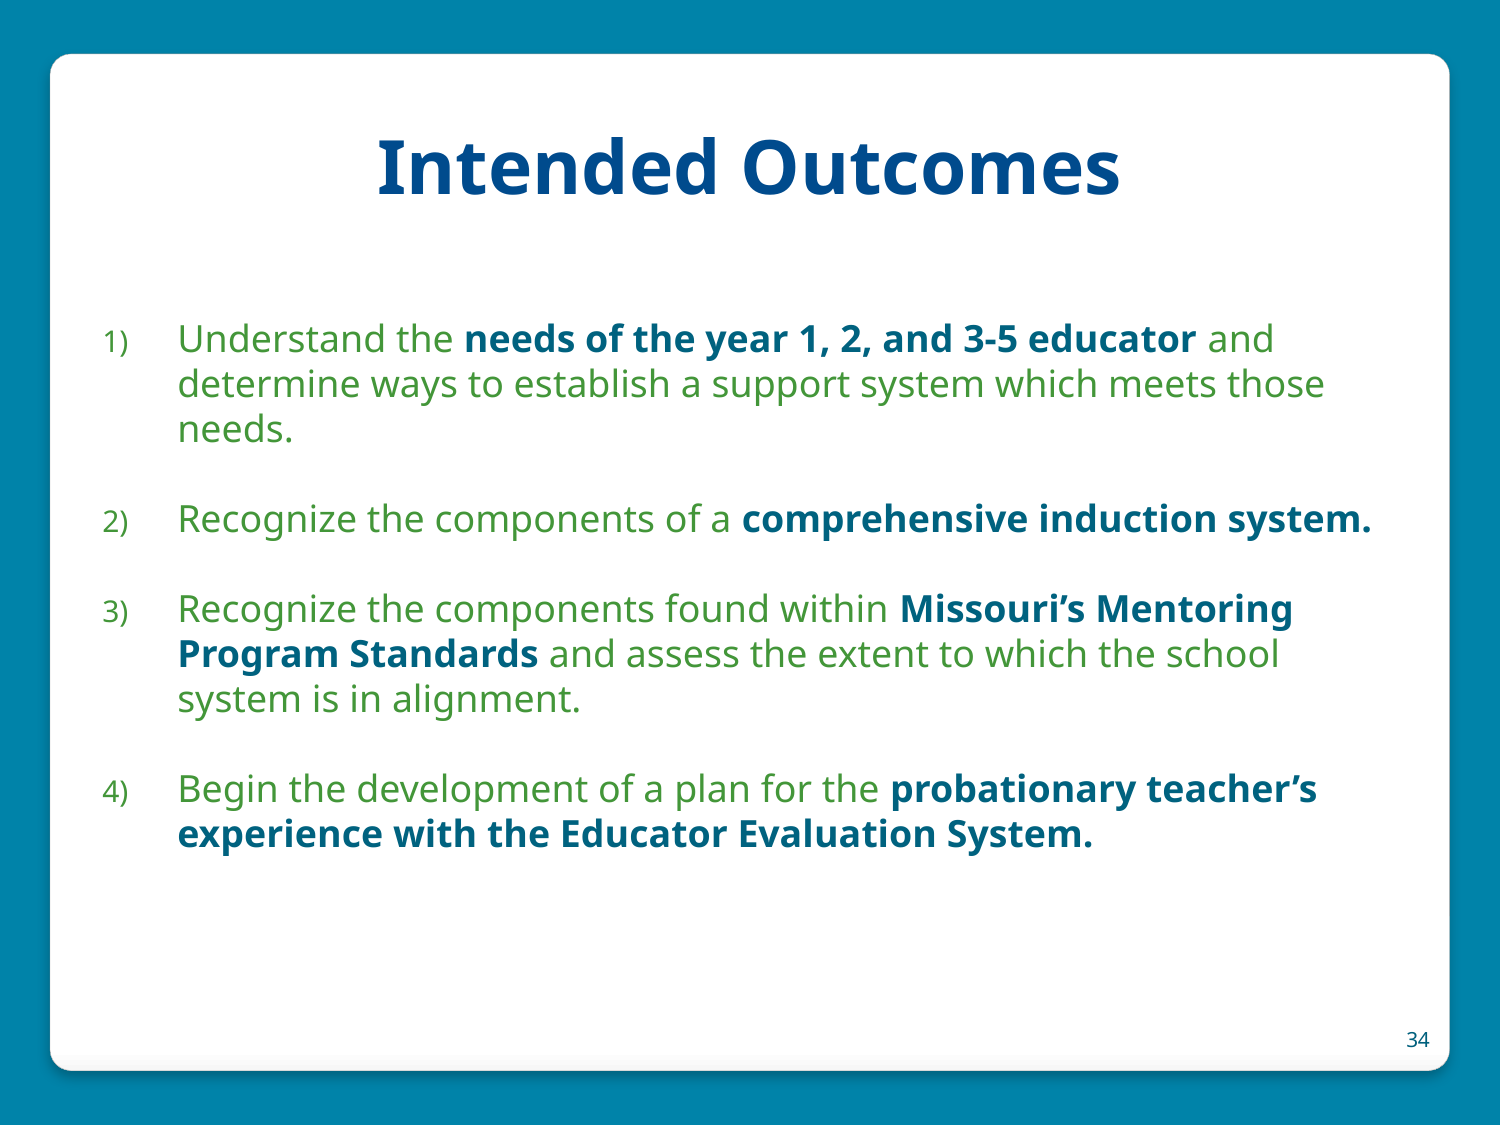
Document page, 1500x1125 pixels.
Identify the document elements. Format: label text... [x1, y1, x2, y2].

text_box Understand the needs of the year 1, 2, and 3-5 educator and determine ways to establish a support system which meets those needs. Recognize the components of a comprehensive induction system. Recognize the components found within Missouri’s Mentoring Program Standards and assess the extent to which the school system is in alignment. Begin the development of a plan for the probationary teacher’s experience with the Educator Evaluation System. [87, 262, 1413, 371]
slide_number 34 [1369, 1002, 1445, 1063]
title Intended Outcomes [99, 112, 1400, 262]
